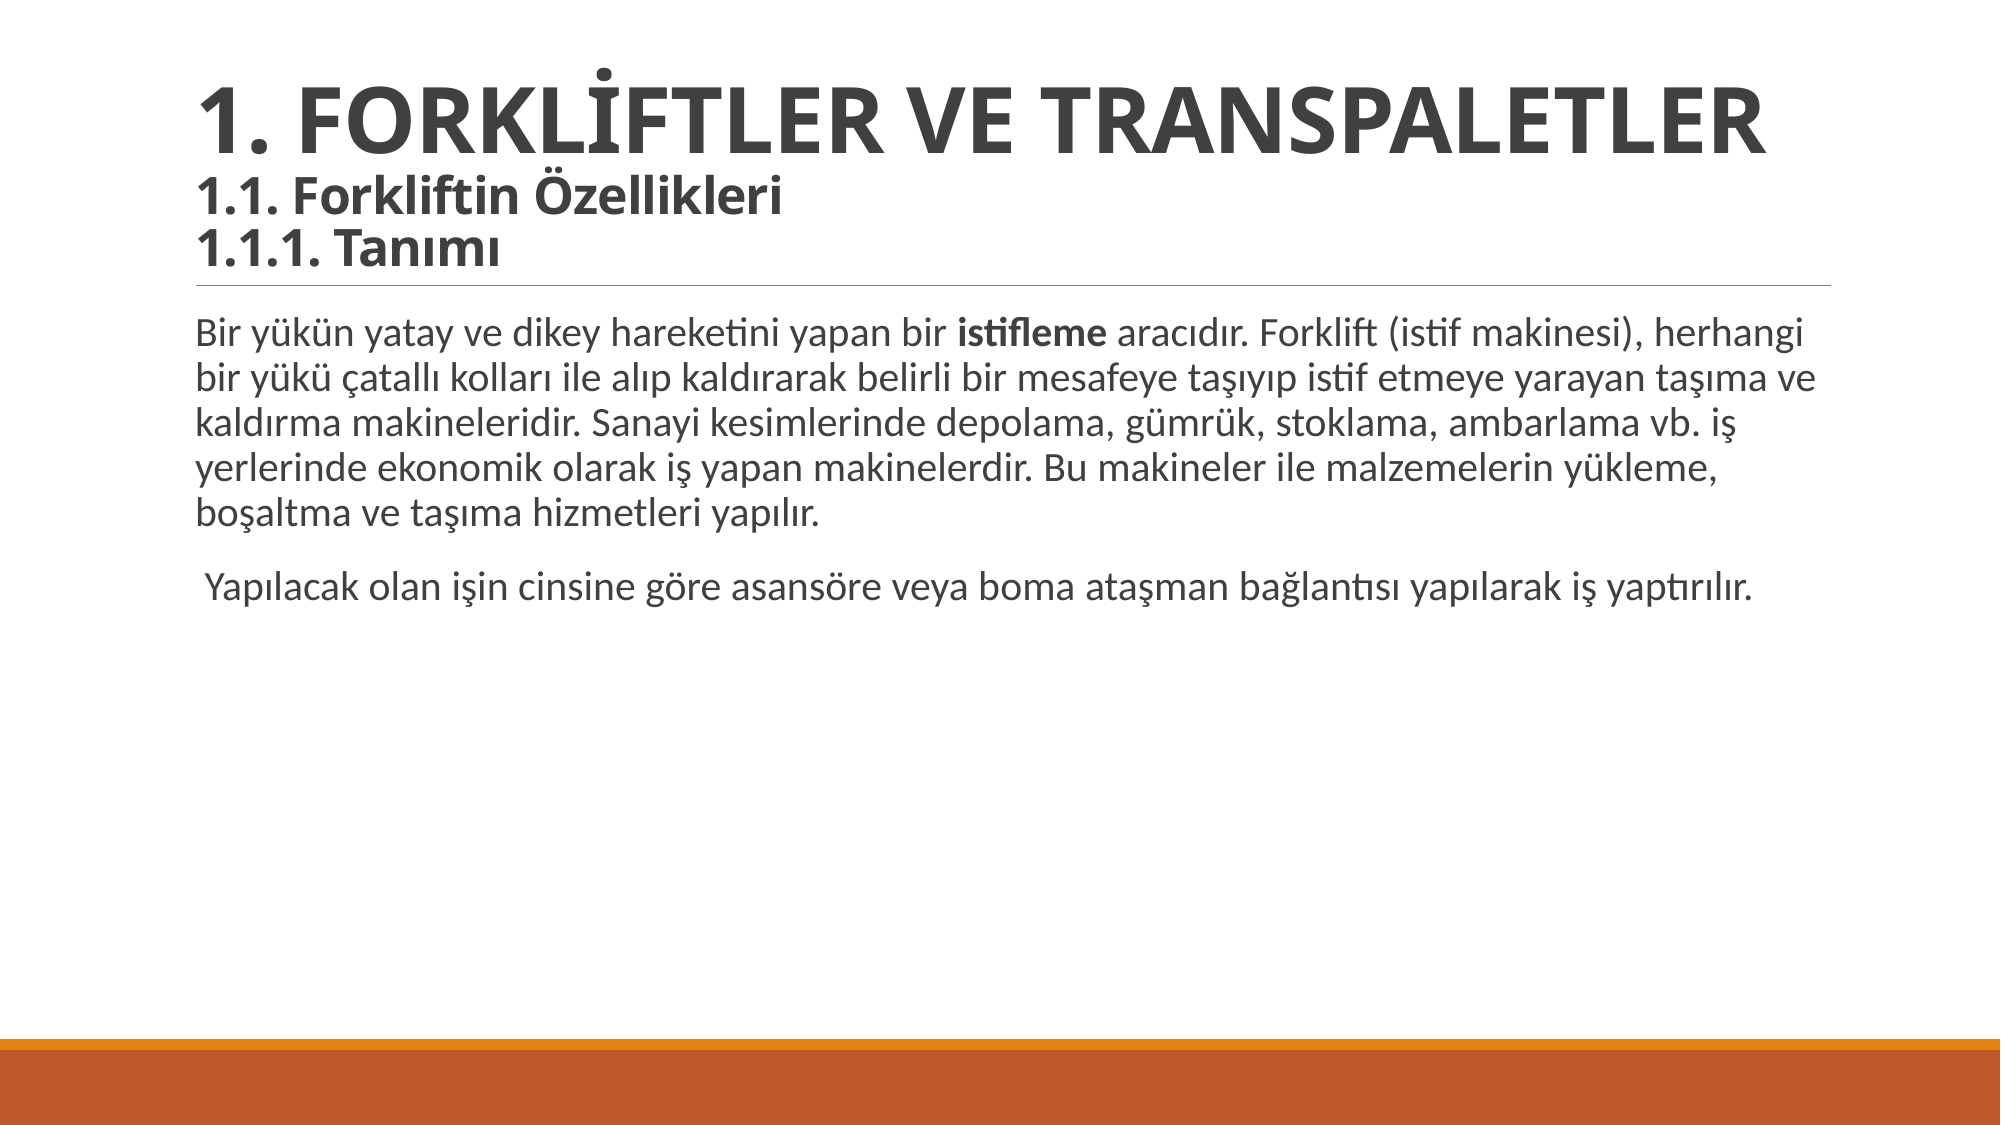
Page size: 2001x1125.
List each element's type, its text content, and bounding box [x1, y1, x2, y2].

title 1. FORKLİFTLER VE TRANSPALETLER 1.1. Forkliftin Özellikleri 1.1.1. Tanımı [180, 47, 1830, 285]
list Bir yükün yatay ve dikey hareketini yapan bir istifleme aracıdır. Forklift (istif makinesi), herhangi bir yükü çatallı kolları ile alıp kaldırarak belirli bir mesafeye taşıyıp istif etmeye yarayan taşıma ve kaldırma makineleridir. Sanayi kesimlerinde depolama, gümrük, stoklama, ambarlama vb. iş yerlerinde ekonomik olarak iş yapan makinelerdir. Bu makineler ile malzemelerin yükleme, boşaltma ve taşıma hizmetleri yapılır. Yapılacak olan işin cinsine göre asansöre veya boma ataşman bağlantısı yapılarak iş yaptırılır. [180, 302, 1830, 963]
